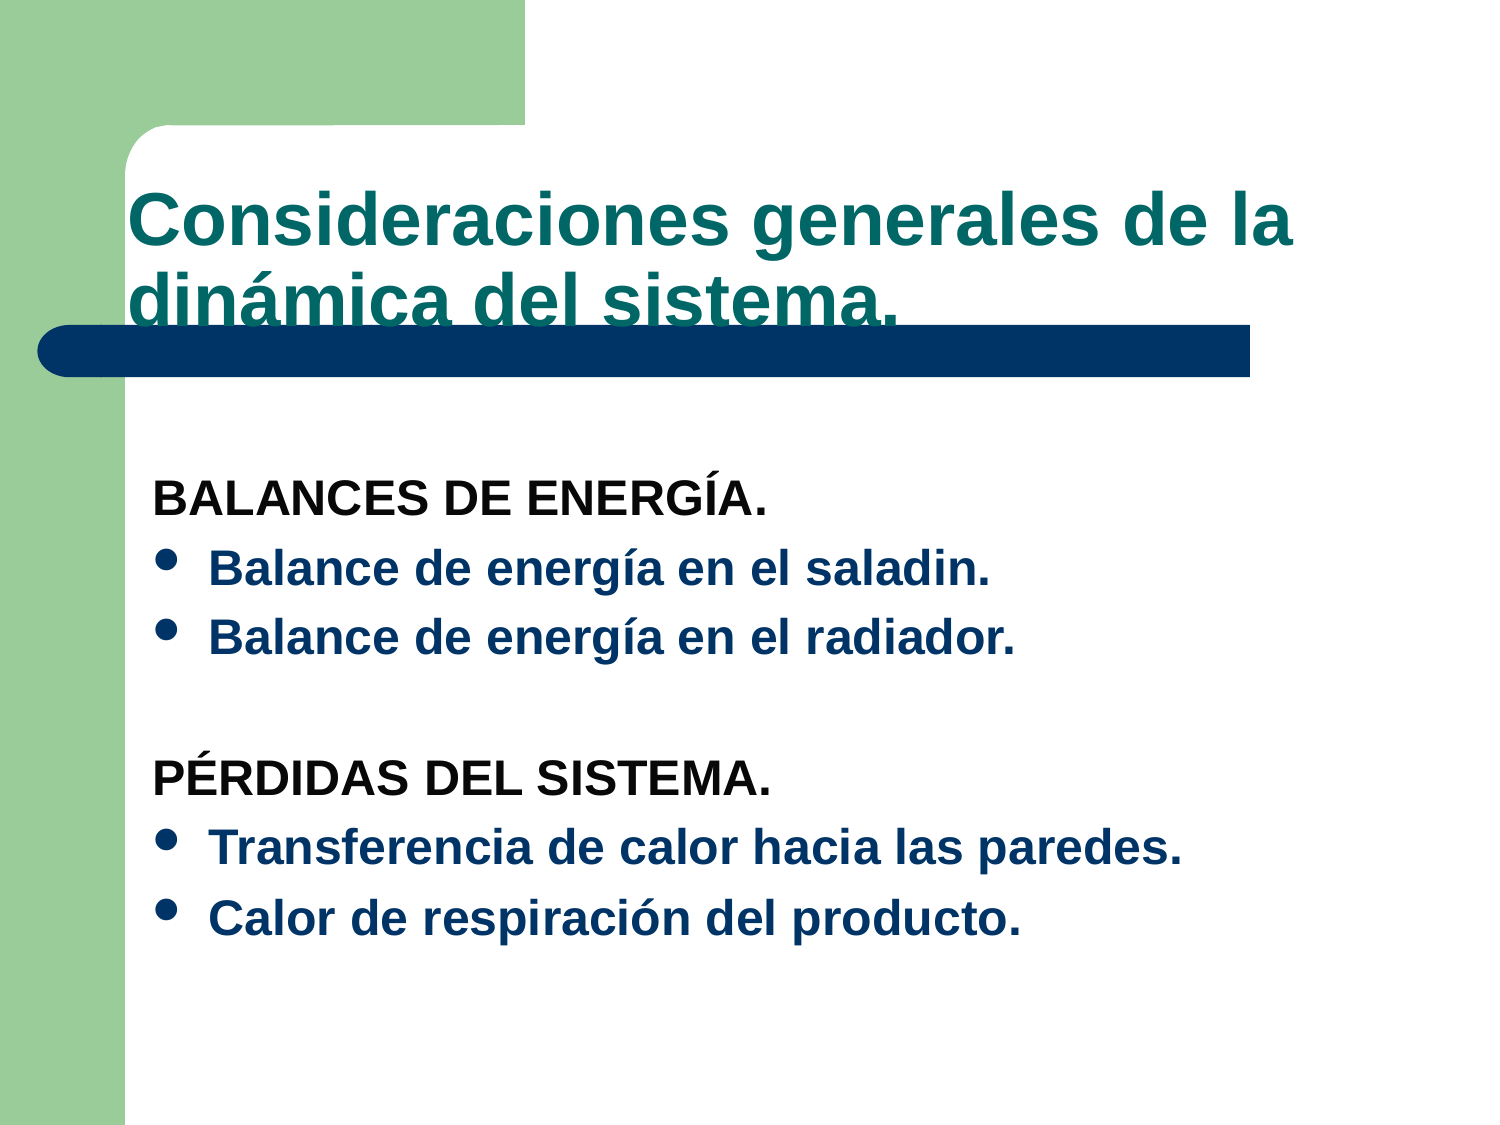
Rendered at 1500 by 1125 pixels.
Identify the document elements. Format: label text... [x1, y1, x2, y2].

list BALANCES DE ENERGÍA. Balance de energía en el saladin. Balance de energía en el radiador. PÉRDIDAS DEL SISTEMA. Transferencia de calor hacia las paredes. Calor de respiración del producto. [137, 387, 1400, 999]
title Consideraciones generales de la dinámica del sistema. [111, 113, 1436, 351]
